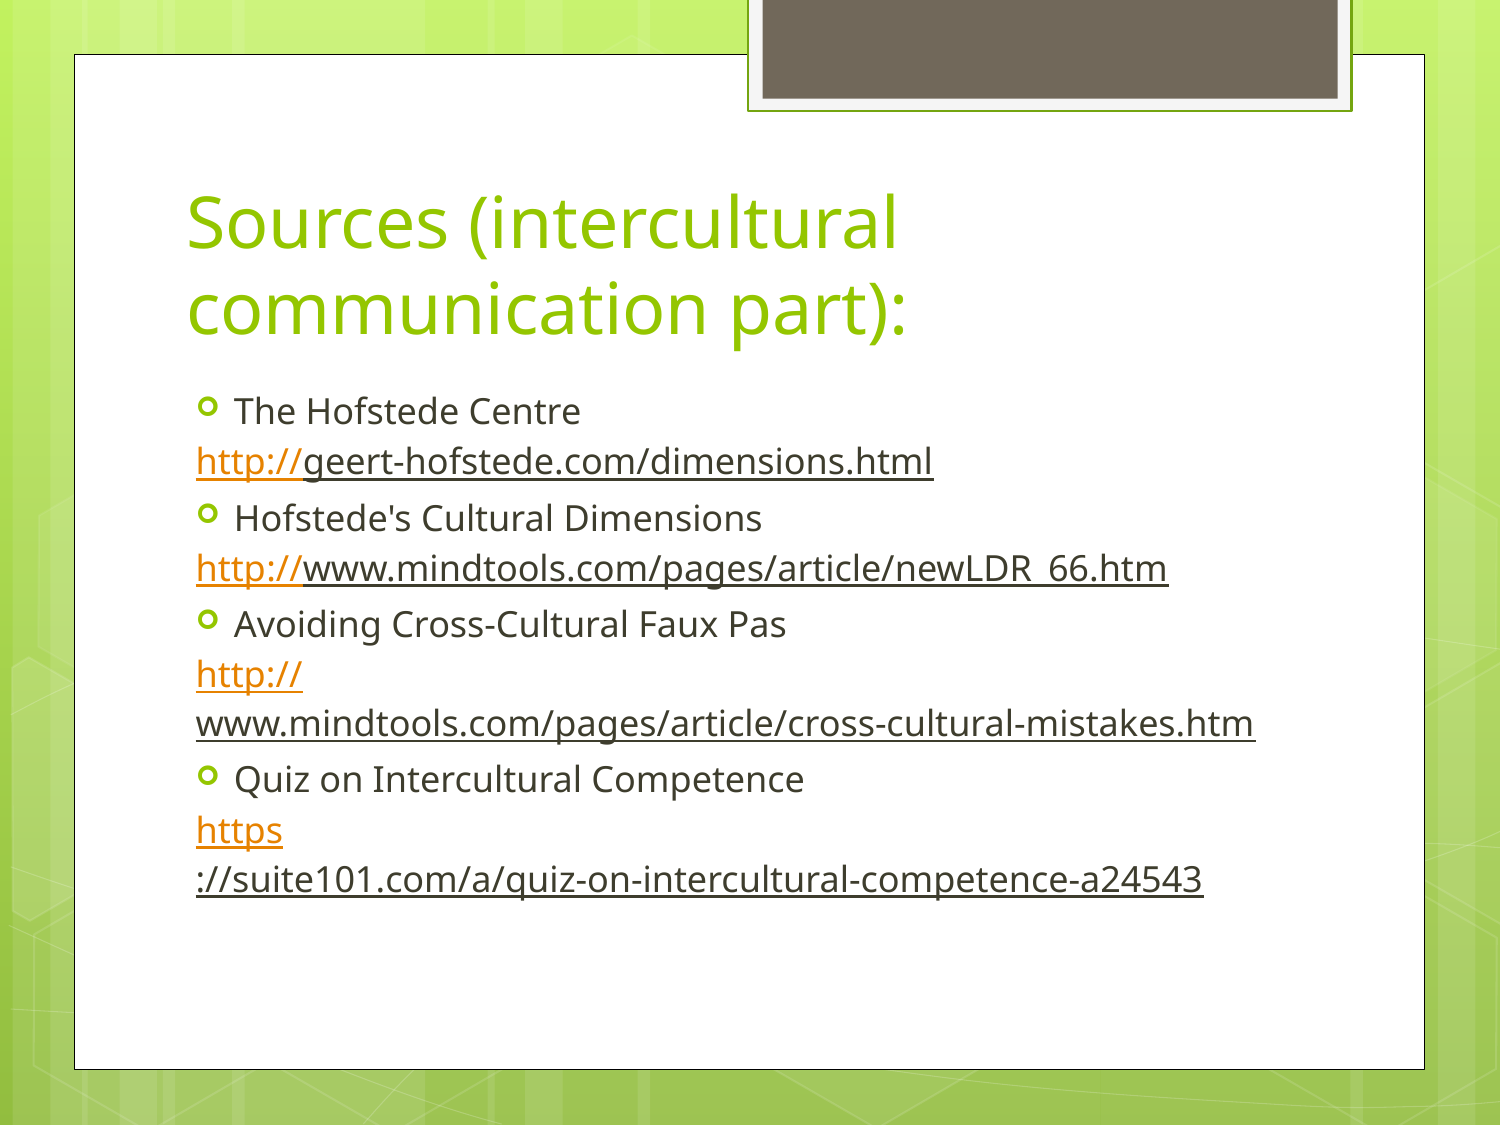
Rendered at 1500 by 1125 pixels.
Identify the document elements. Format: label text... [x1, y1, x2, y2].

list The Hofstede Centre http://geert-hofstede.com/dimensions.html Hofstede's Cultural Dimensions http://www.mindtools.com/pages/article/newLDR_66.htm Avoiding Cross-Cultural Faux Pas http://www.mindtools.com/pages/article/cross-cultural-mistakes.htm Quiz on Intercultural Competence https://suite101.com/a/quiz-on-intercultural-competence-a24543 [171, 381, 1283, 957]
title Sources (intercultural communication part): [171, 168, 1324, 357]
